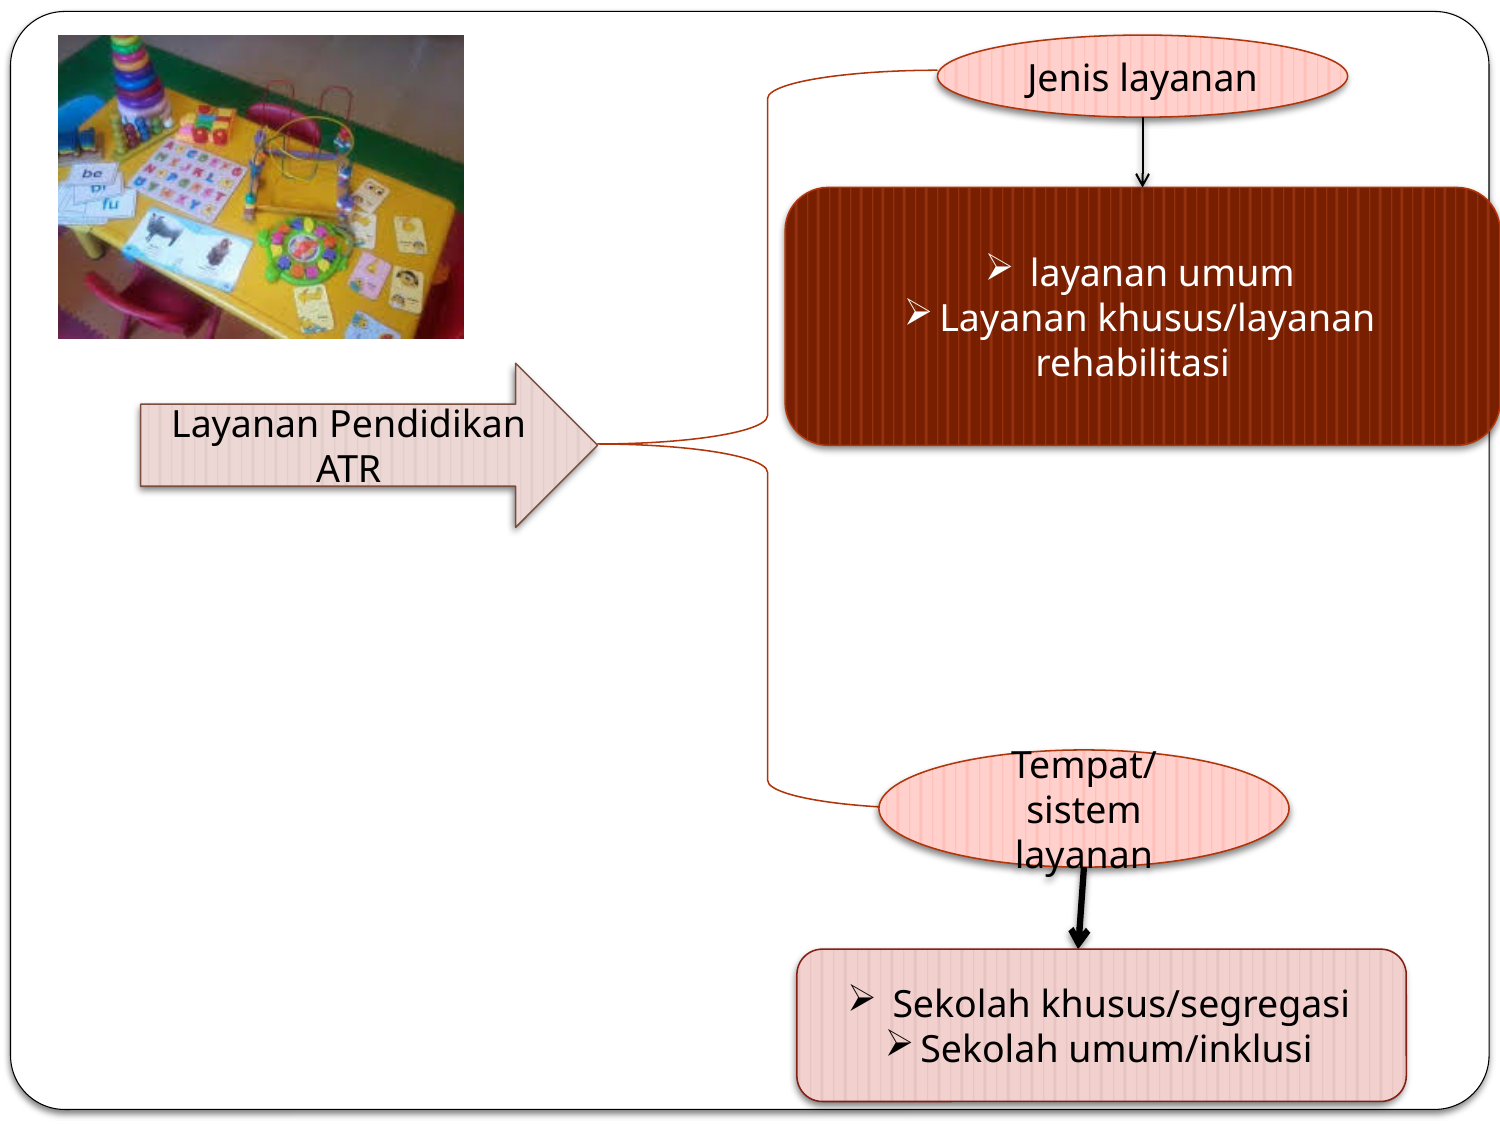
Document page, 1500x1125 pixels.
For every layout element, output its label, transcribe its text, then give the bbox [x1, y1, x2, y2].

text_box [1039, 904, 1123, 912]
picture [58, 34, 464, 339]
text_box Sekolah khusus/segregasi Sekolah umum/inklusi [796, 948, 1408, 1103]
text_box Jenis layanan [936, 34, 1349, 118]
text_box Tempat/sistem layanan [878, 749, 1290, 868]
text_box [596, 69, 938, 808]
text_box Layanan Pendidikan ATR [139, 362, 599, 529]
text_box layanan umum Layanan khusus/layanan rehabilitasi [784, 186, 1500, 447]
